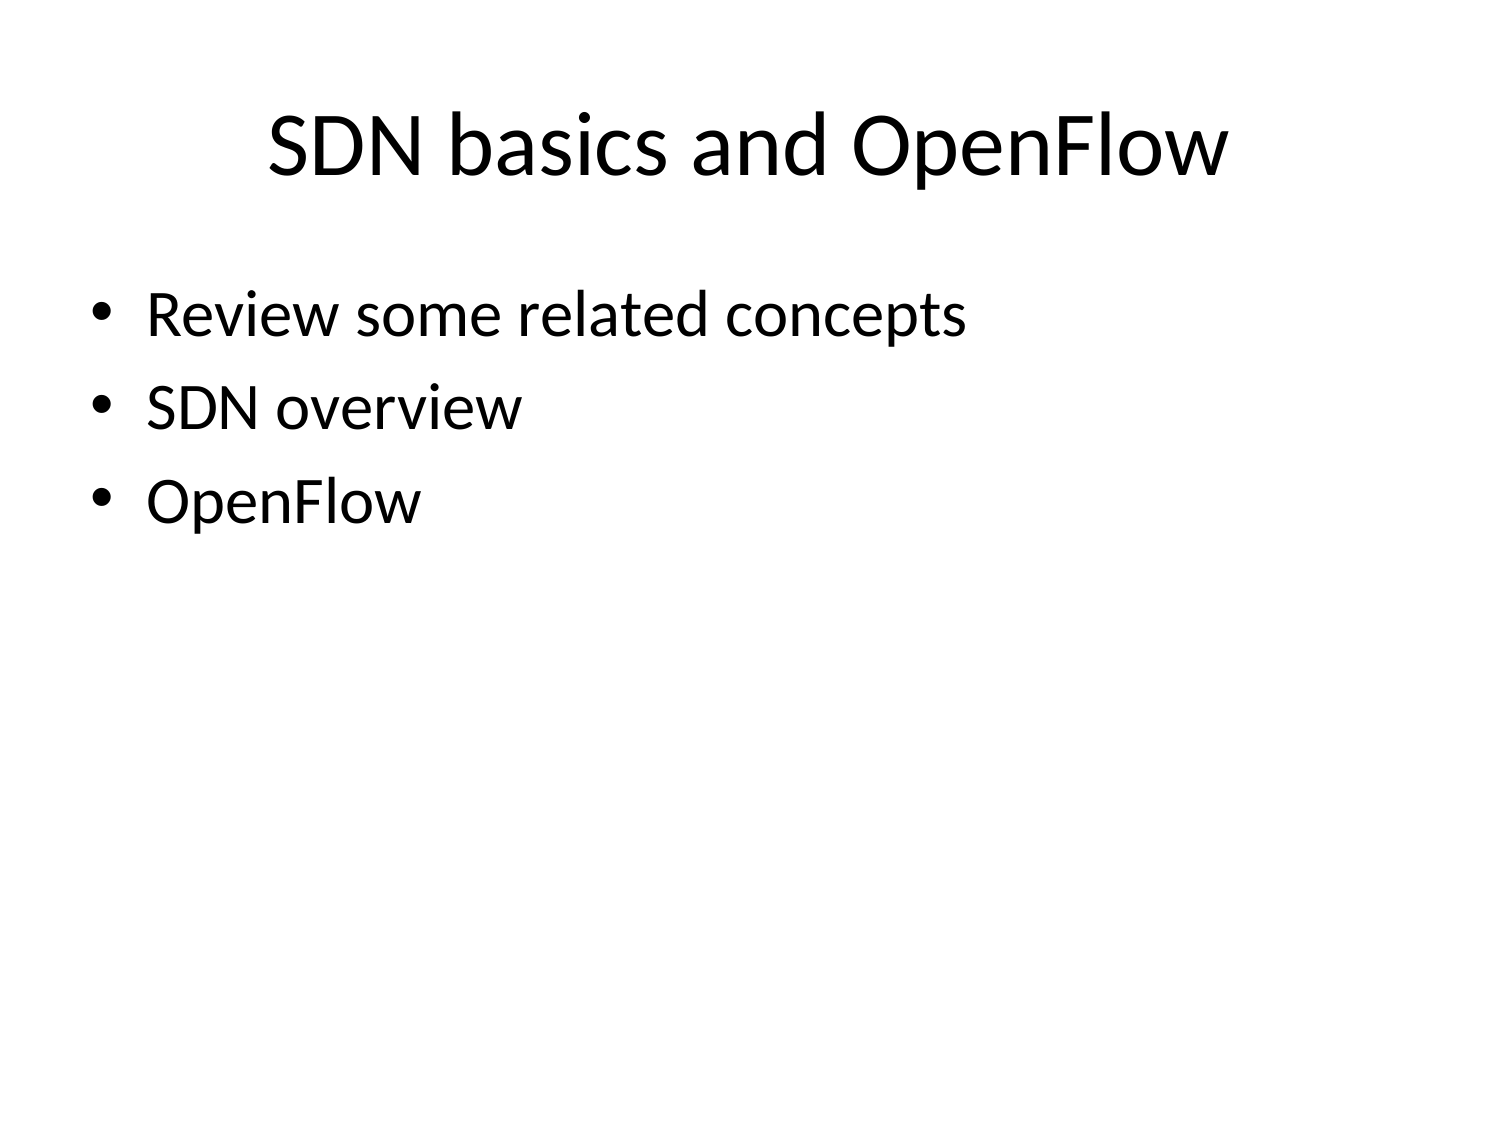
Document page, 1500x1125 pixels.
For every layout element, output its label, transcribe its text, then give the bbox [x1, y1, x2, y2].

title SDN basics and OpenFlow [75, 45, 1425, 233]
list Review some related concepts SDN overview OpenFlow [75, 262, 1425, 1005]
